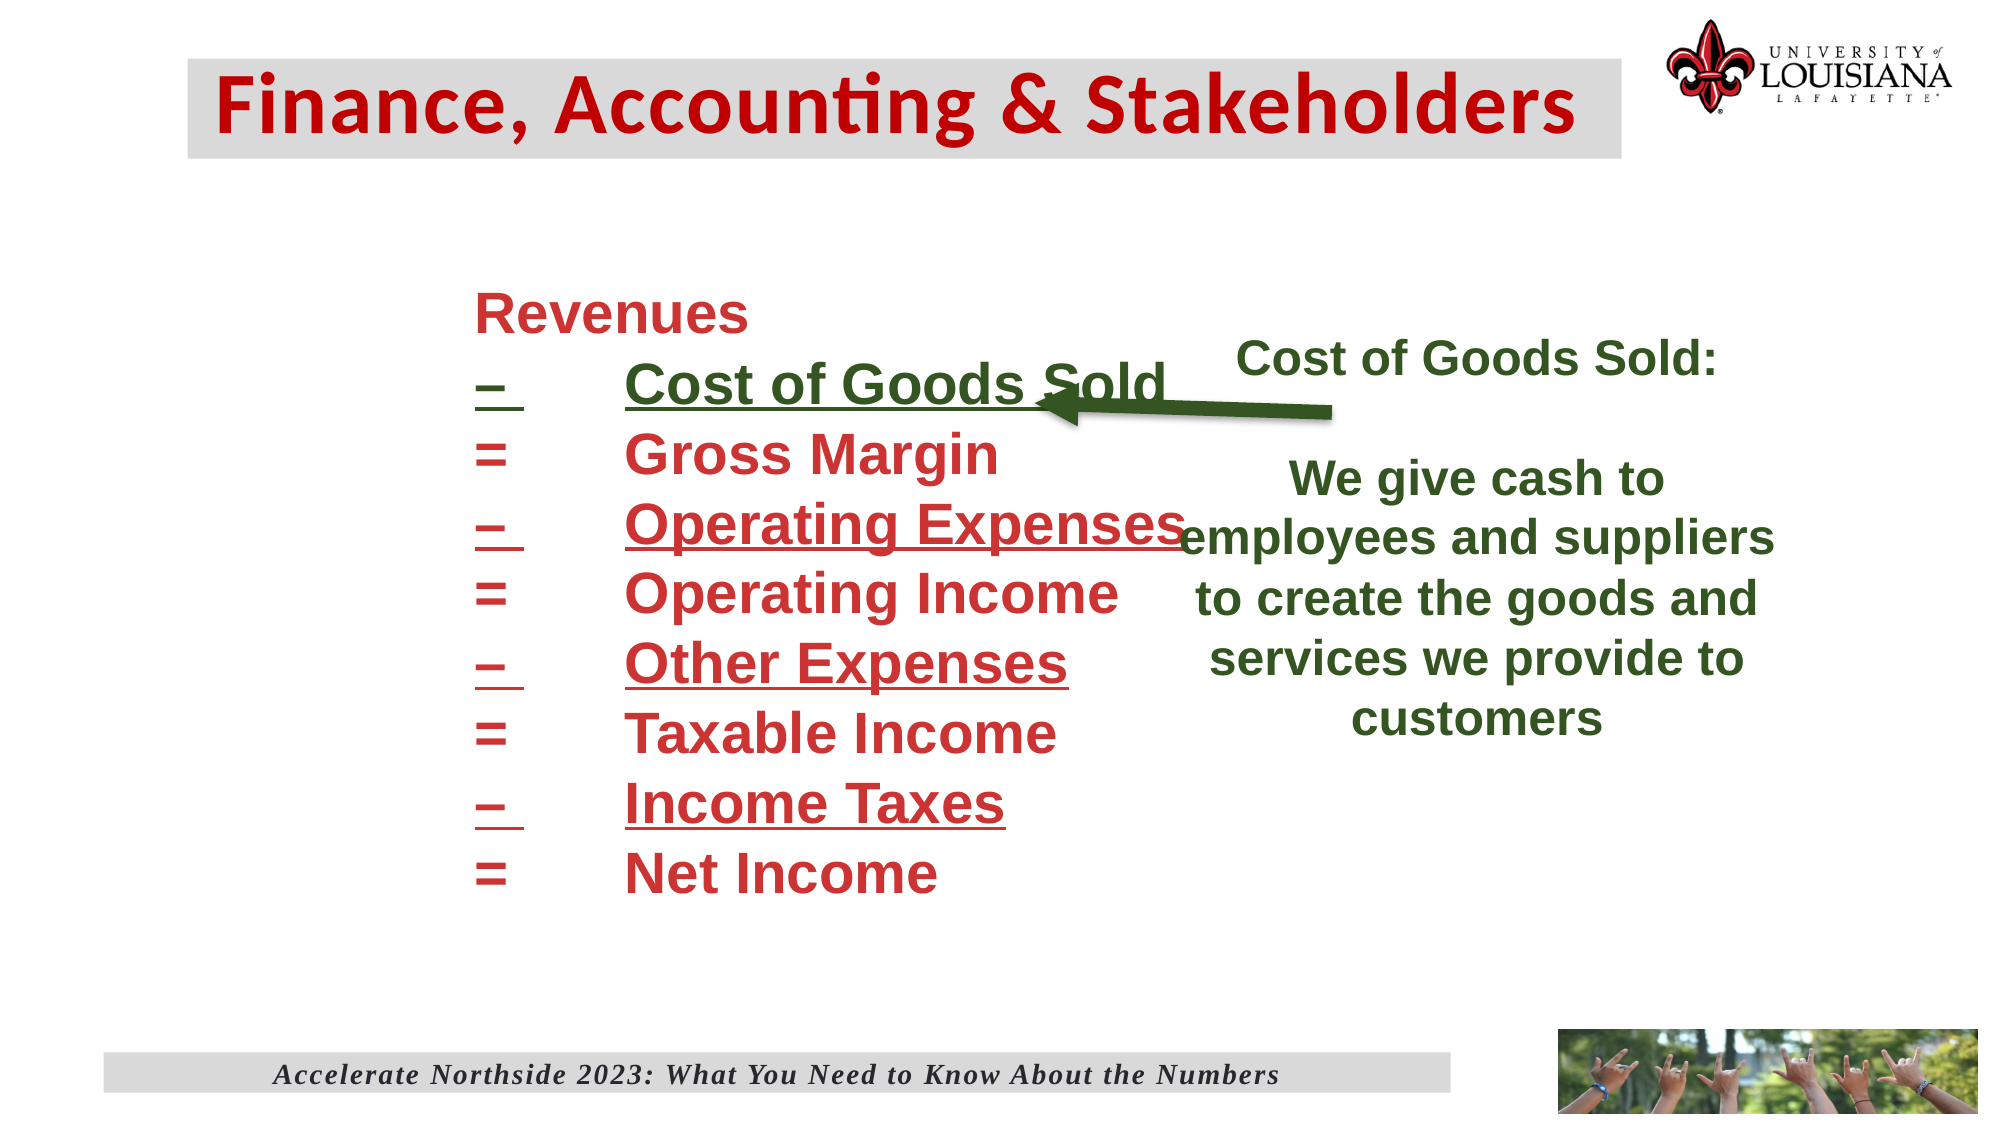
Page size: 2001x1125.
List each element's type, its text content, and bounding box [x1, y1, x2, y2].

picture [1653, 8, 1978, 121]
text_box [1034, 402, 1333, 413]
picture [1558, 1029, 1978, 1114]
text_box Cost of Goods Sold: We give cash to employees and suppliers to create the goods and services we provide to customers [1156, 317, 1798, 753]
text_box Accelerate Northside 2023: What You Need to Know About the Numbers [103, 1052, 1451, 1093]
list Revenues – Cost of Goods Sold = Gross Margin – Operating Expenses = Operating Income – Other Expenses = Taxable Income – Income Taxes = Net Income [324, 270, 1715, 982]
title Finance, Accounting & Stakeholders [187, 58, 1622, 159]
